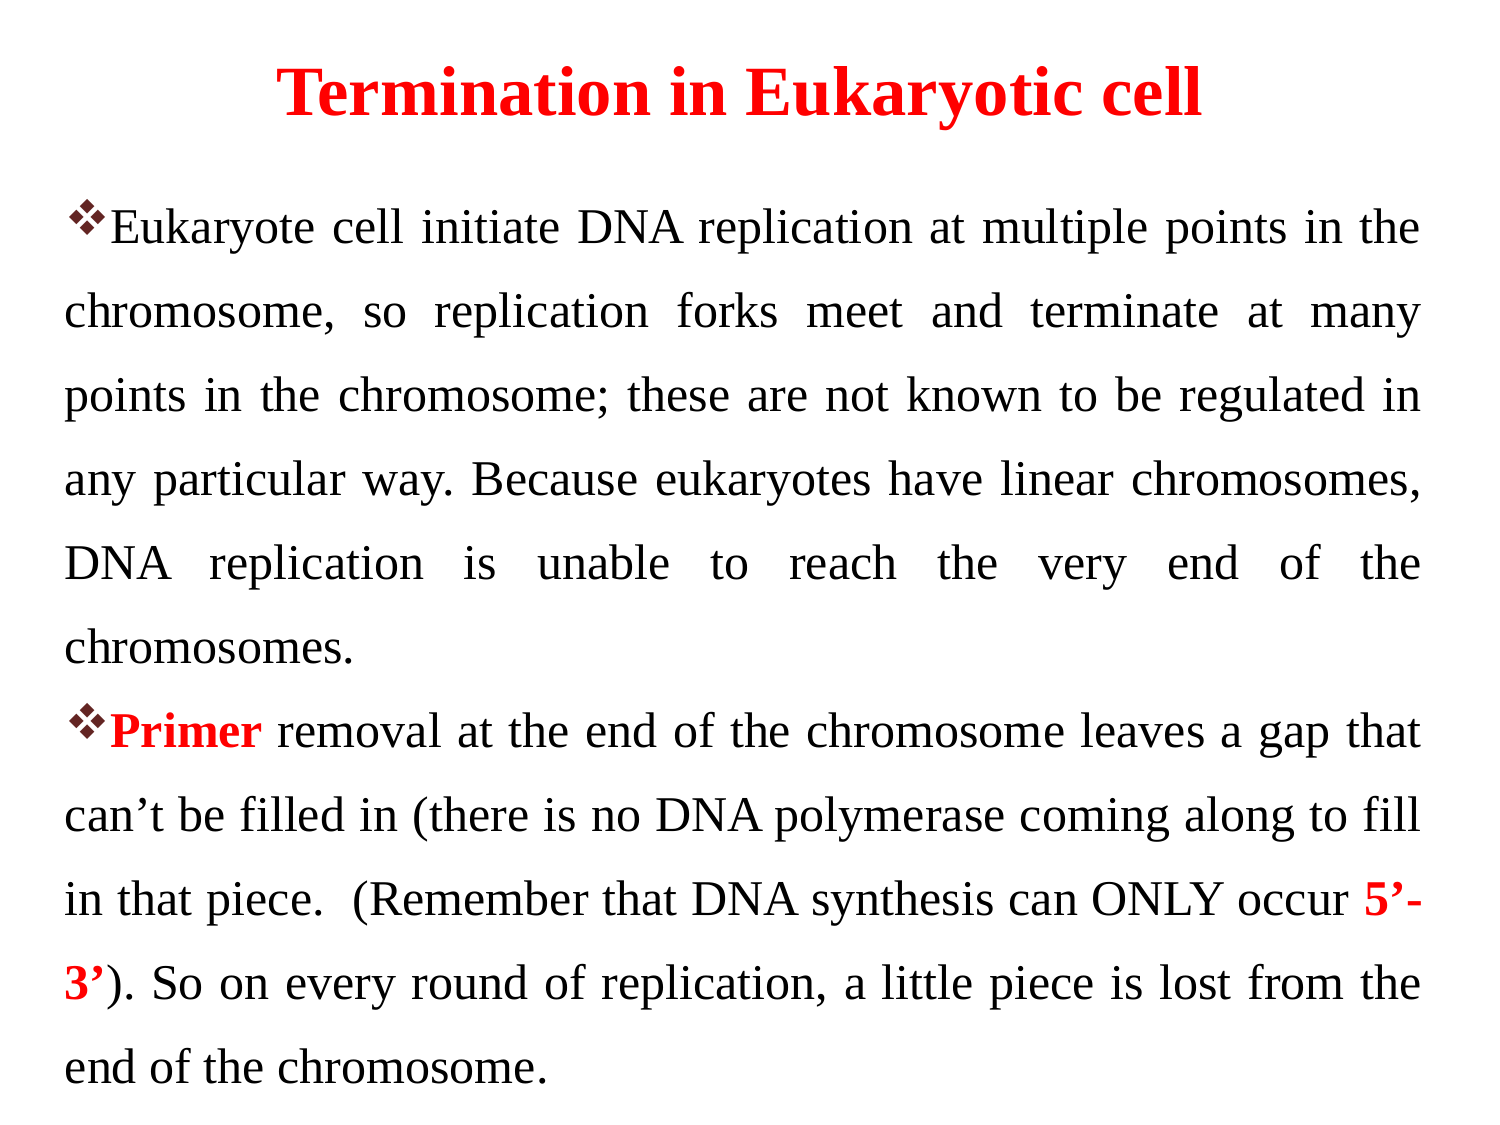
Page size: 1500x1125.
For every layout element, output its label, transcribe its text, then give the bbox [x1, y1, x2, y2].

text_box Eukaryote cell initiate DNA replication at multiple points in the chromosome, so replication forks meet and terminate at many points in the chromosome; these are not known to be regulated in any particular way. Because eukaryotes have linear chromosomes, DNA replication is unable to reach the very end of the chromosomes. Primer removal at the end of the chromosome leaves a gap that can’t be filled in (there is no DNA polymerase coming along to fill in that piece. (Remember that DNA synthesis can ONLY occur 5’-3’). So on every round of replication, a little piece is lost from the end of the chromosome. [50, 162, 1438, 1125]
title Termination in Eukaryotic cell [75, 37, 1425, 138]
